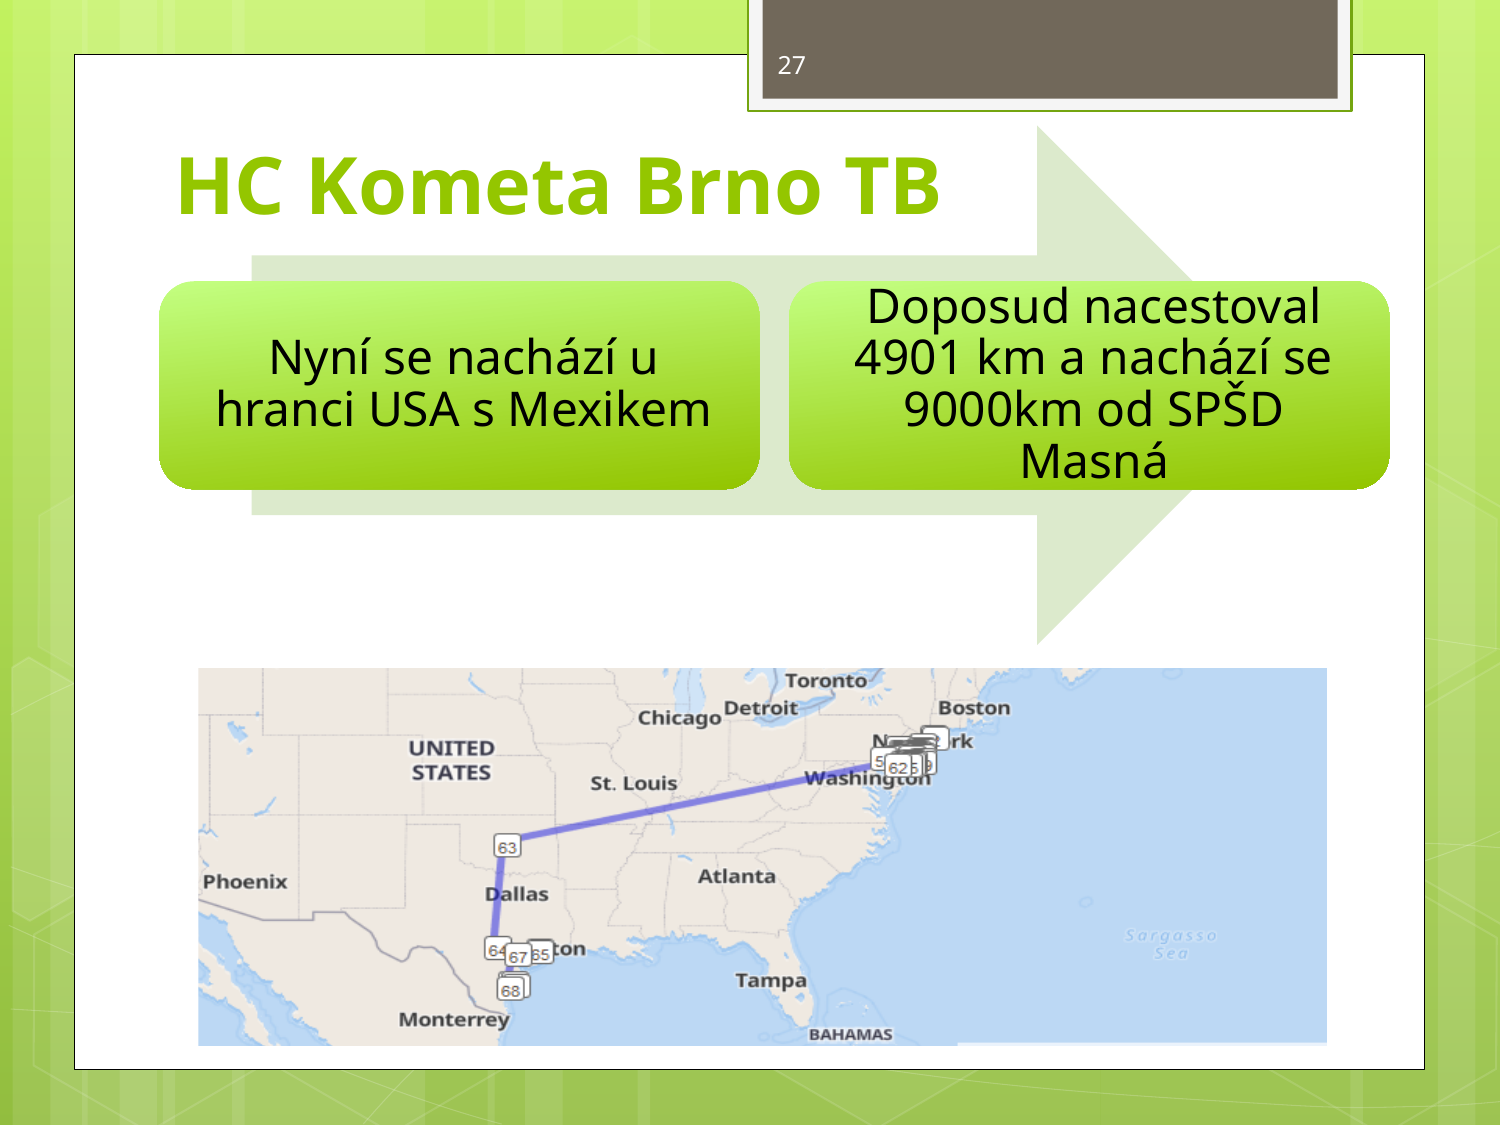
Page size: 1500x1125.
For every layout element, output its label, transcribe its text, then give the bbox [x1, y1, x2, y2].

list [159, 125, 1390, 646]
picture [198, 668, 1328, 1046]
slide_number 27 [762, 36, 982, 97]
